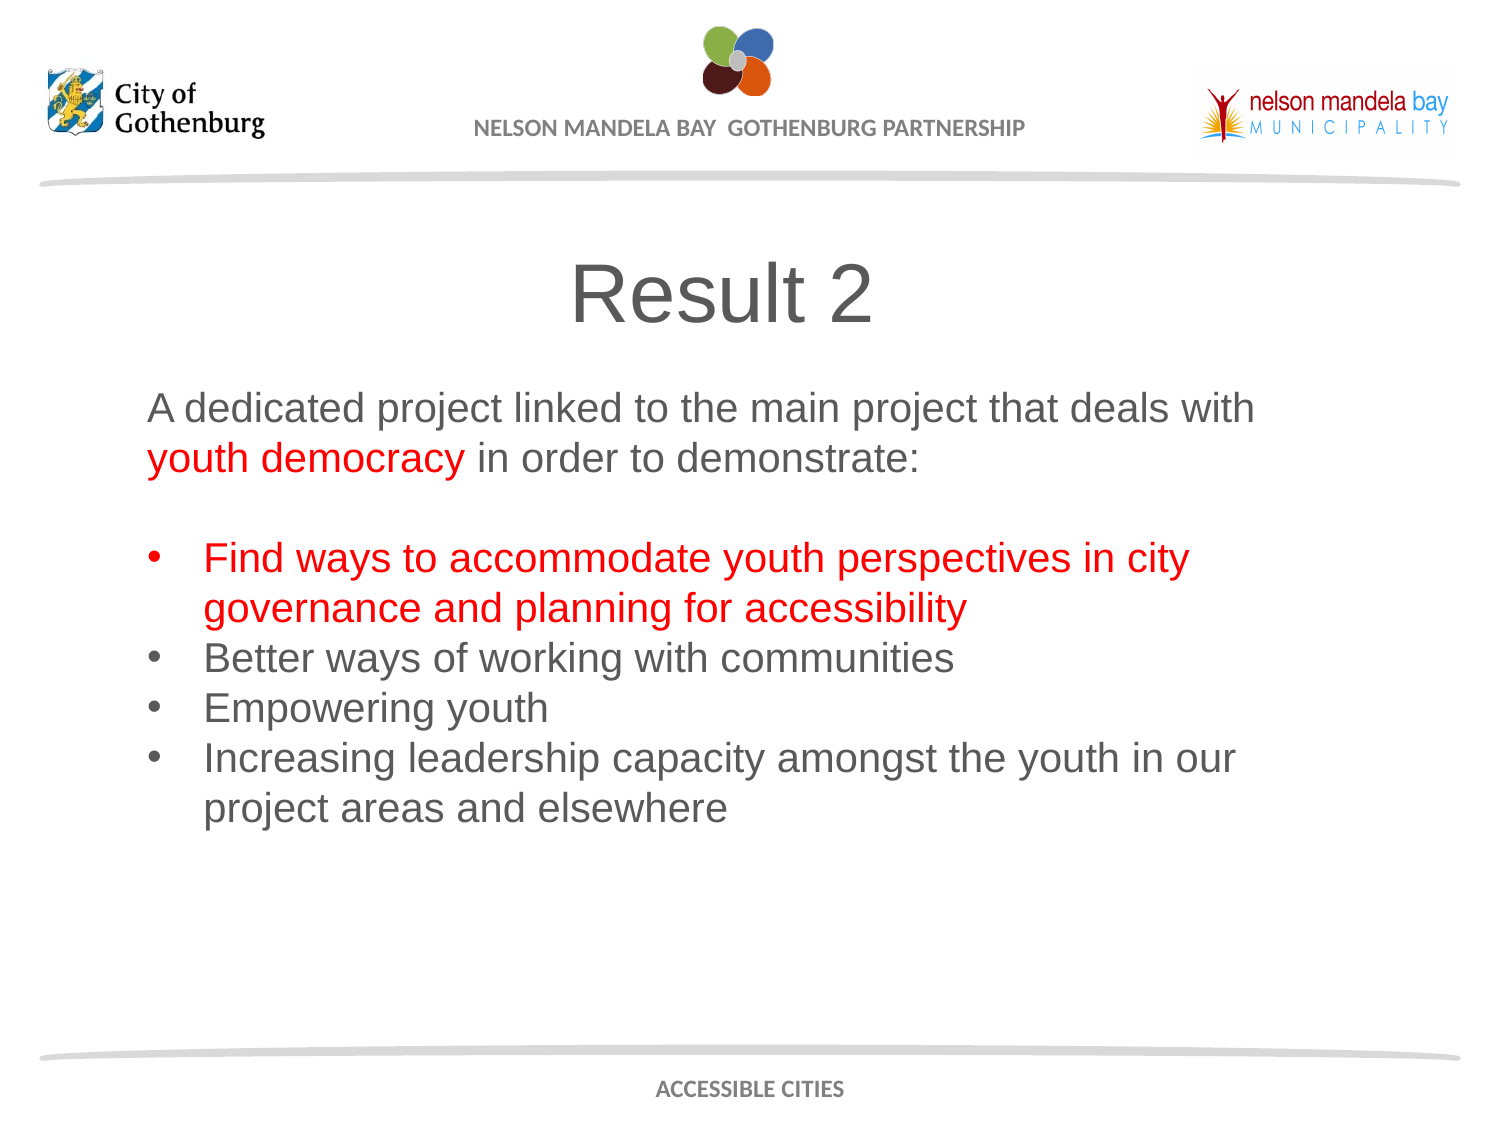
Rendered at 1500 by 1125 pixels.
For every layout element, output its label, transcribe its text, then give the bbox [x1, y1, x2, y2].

footer NELSON MANDELA BAY GOTHENBURG PARTNERSHIP [291, 85, 1193, 168]
picture [17, 41, 290, 162]
text_box Result 2 [338, 231, 1107, 347]
text_box ACCESSIBLE CITIES [41, 1046, 1459, 1125]
picture [702, 25, 774, 97]
text_box [39, 170, 1461, 187]
text_box A dedicated project linked to the main project that deals with youth democracy in order to demonstrate: Find ways to accommodate youth perspectives in city governance and planning for accessibility Better ways of working with communities Empowering youth Increasing leadership capacity amongst the youth in our project areas and elsewhere [132, 373, 1368, 979]
picture [1194, 66, 1459, 162]
